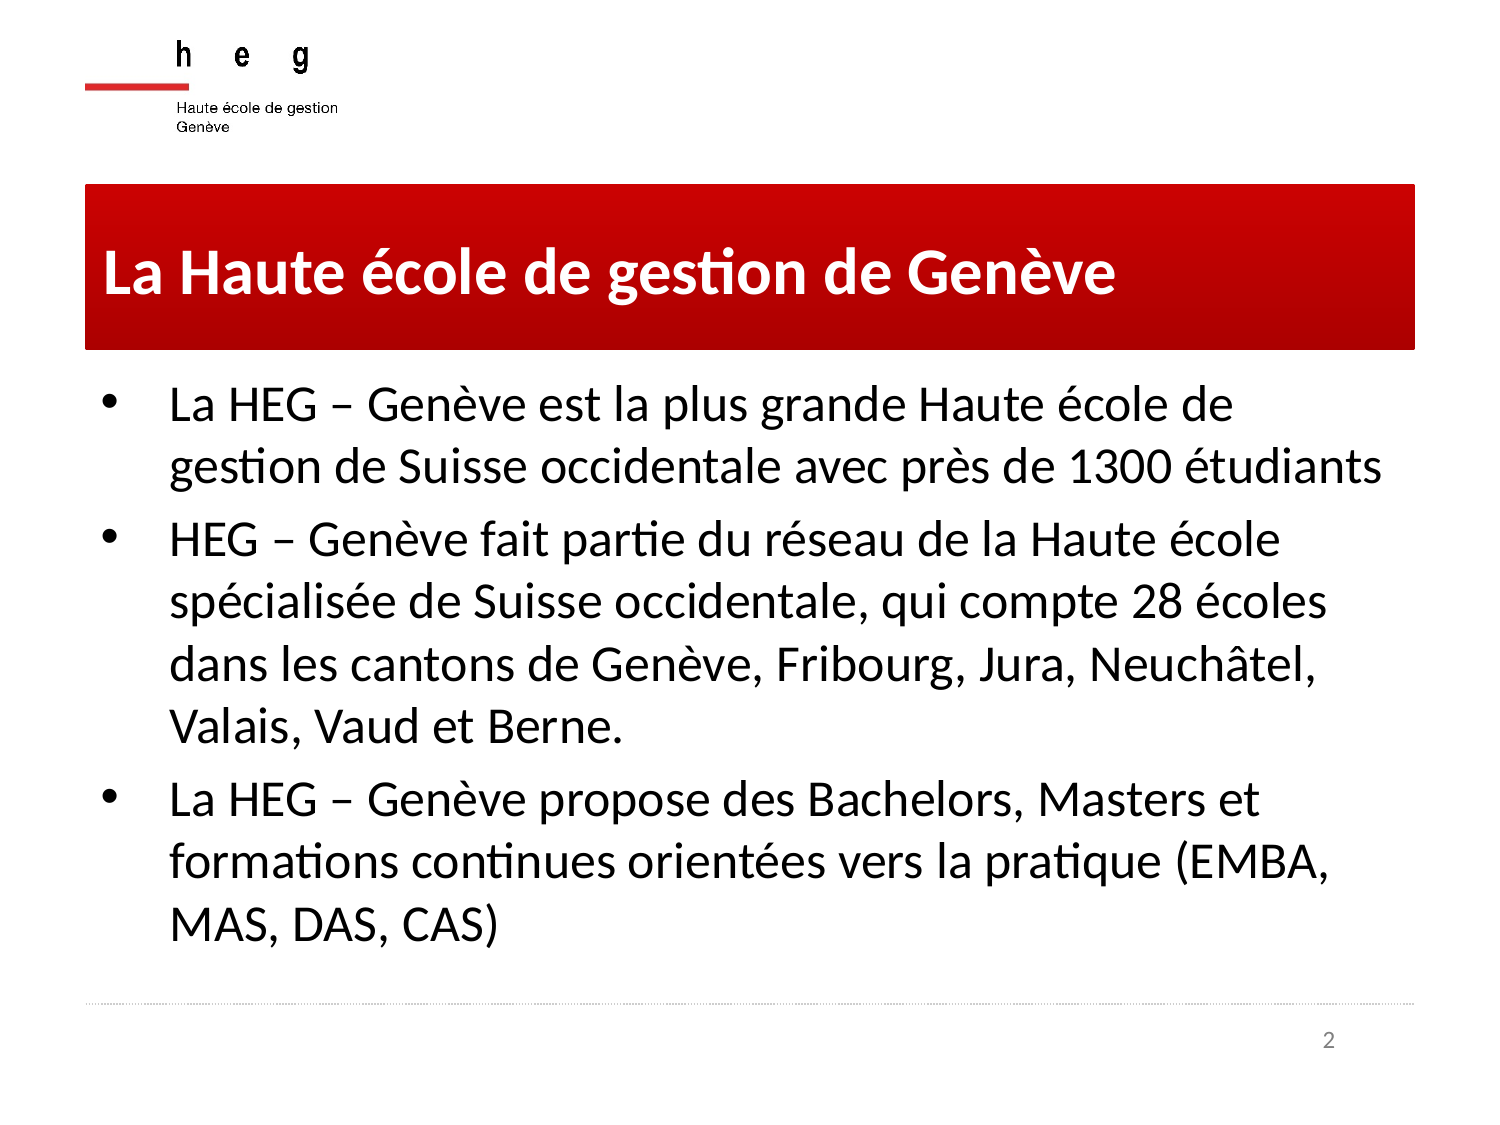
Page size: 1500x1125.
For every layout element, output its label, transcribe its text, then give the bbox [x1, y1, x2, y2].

list La Haute école de gestion de Genève [88, 219, 1306, 303]
picture [85, 40, 337, 132]
list La HEG – Genève est la plus grande Haute école de gestion de Suisse occidentale avec près de 1300 étudiants HEG – Genève fait partie du réseau de la Haute école spécialisée de Suisse occidentale, qui compte 28 écoles dans les cantons de Genève, Fribourg, Jura, Neuchâtel, Valais, Vaud et Berne. La HEG – Genève propose des Bachelors, Masters et formations continues orientées vers la pratique (EMBA, MAS, DAS, CAS) [85, 361, 1415, 1000]
